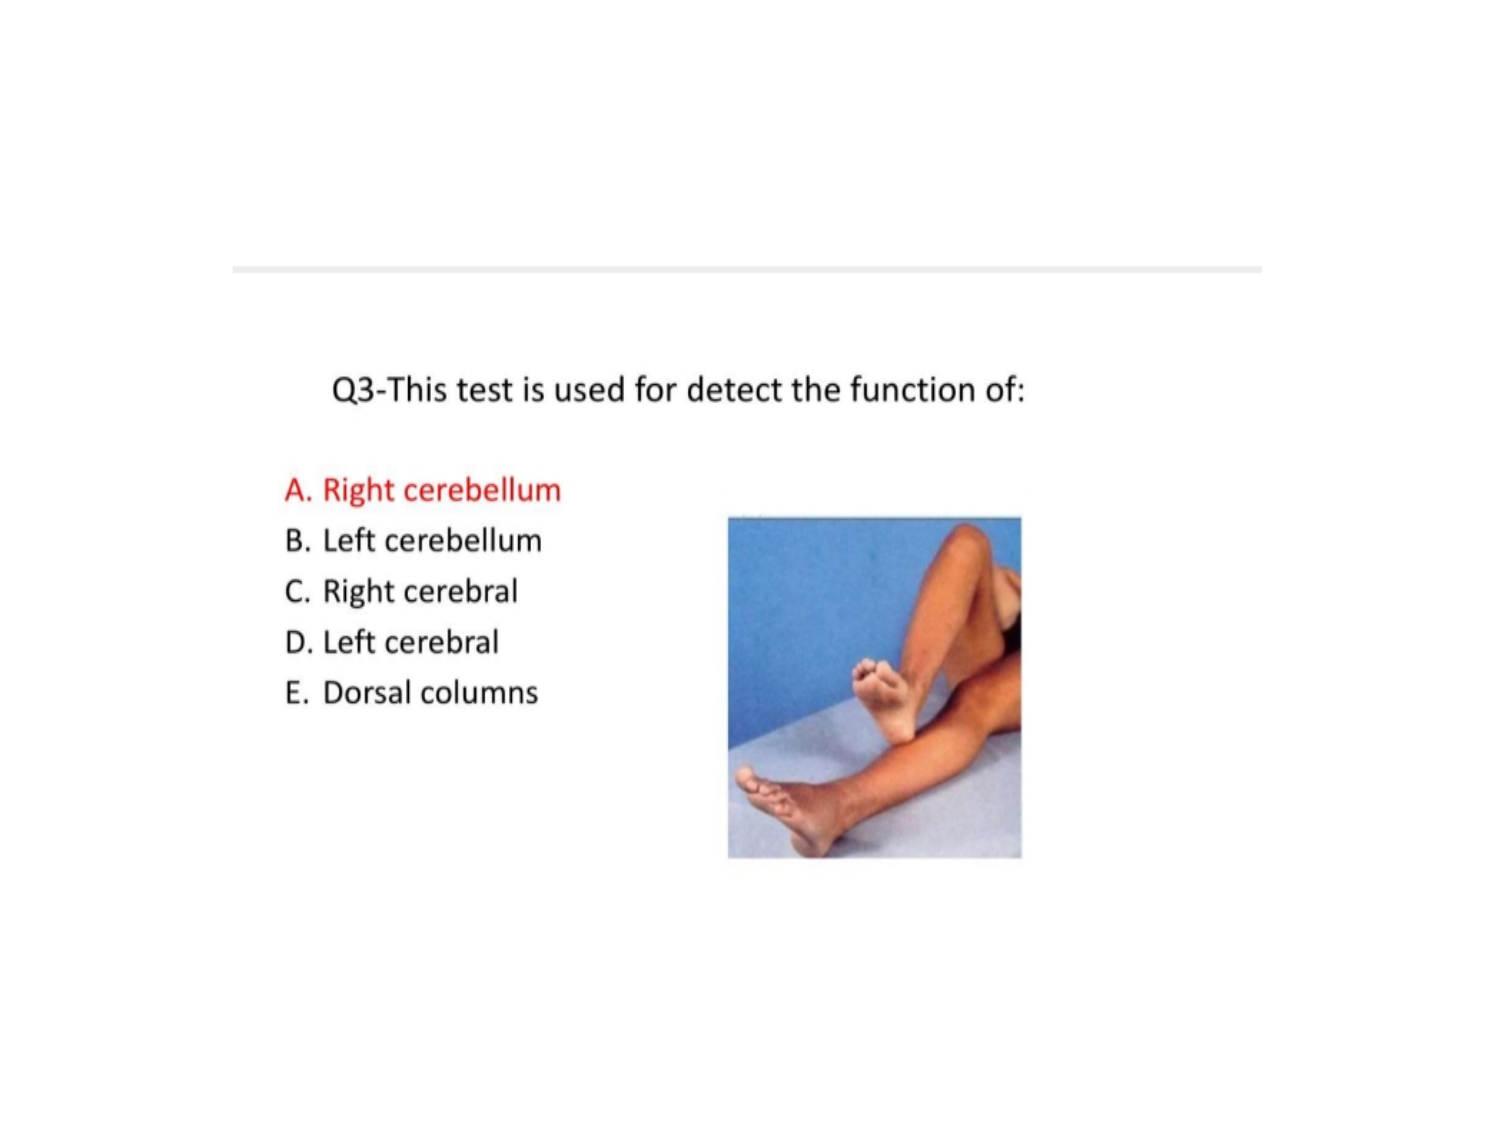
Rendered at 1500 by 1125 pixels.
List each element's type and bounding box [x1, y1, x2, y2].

picture [232, 246, 1262, 912]
